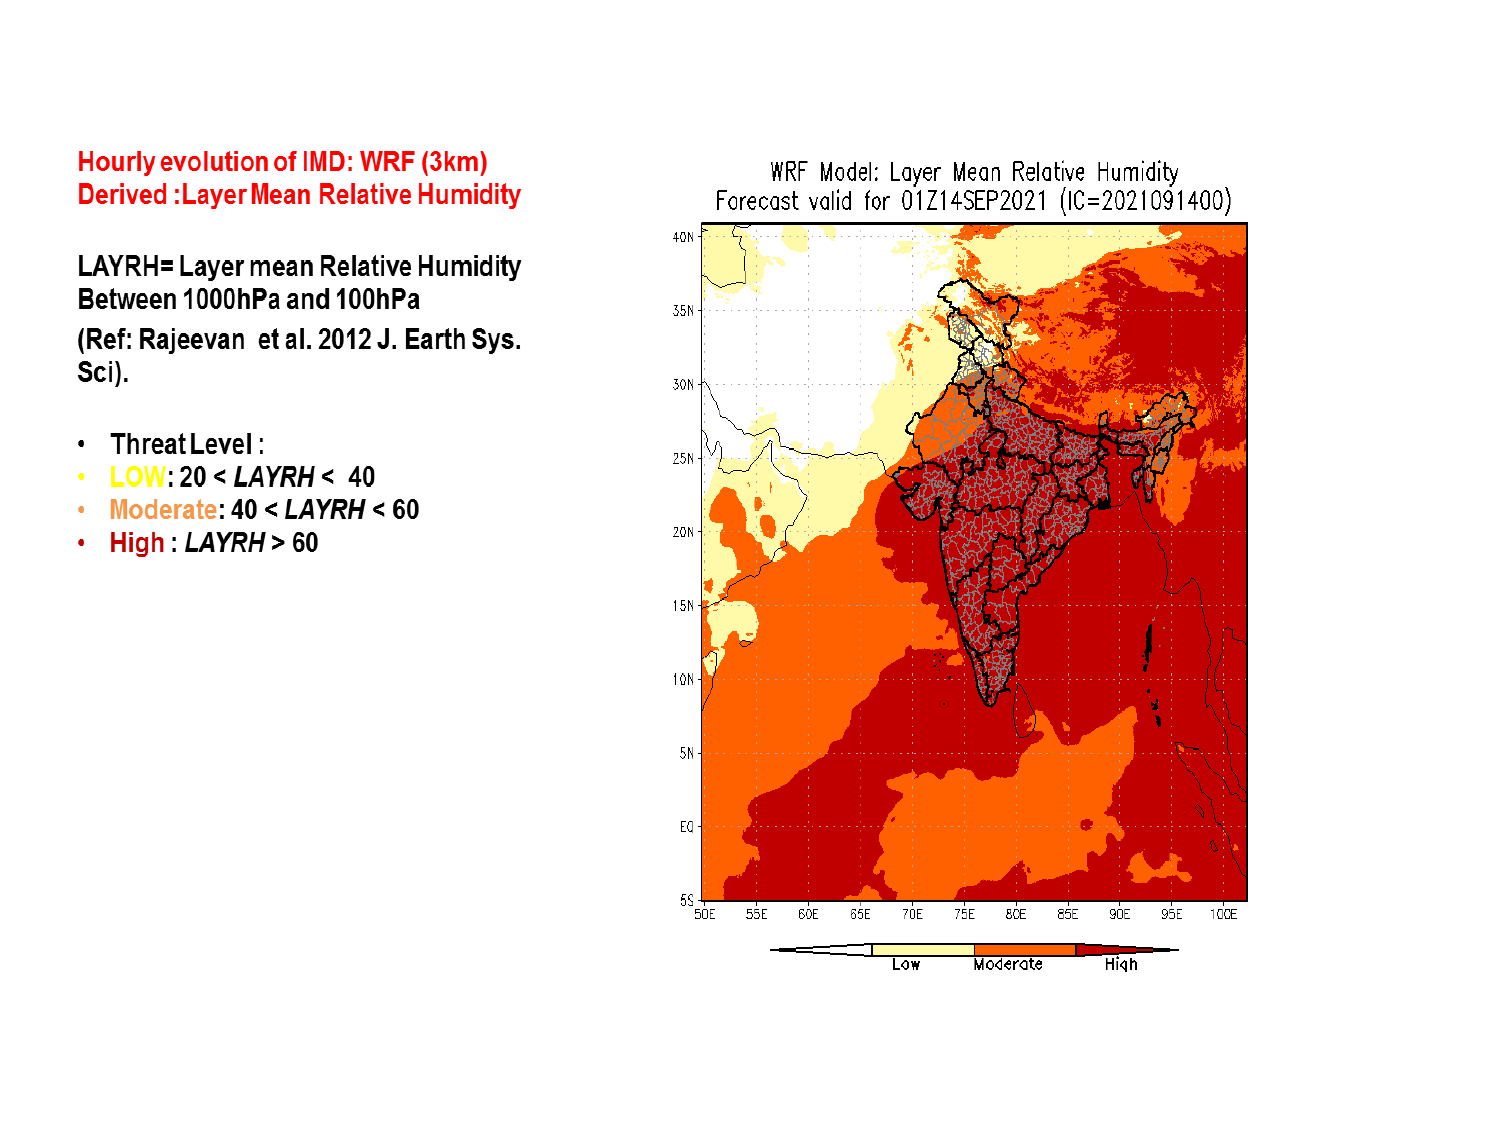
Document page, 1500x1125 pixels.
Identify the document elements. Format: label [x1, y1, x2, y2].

picture [74, 149, 1426, 976]
